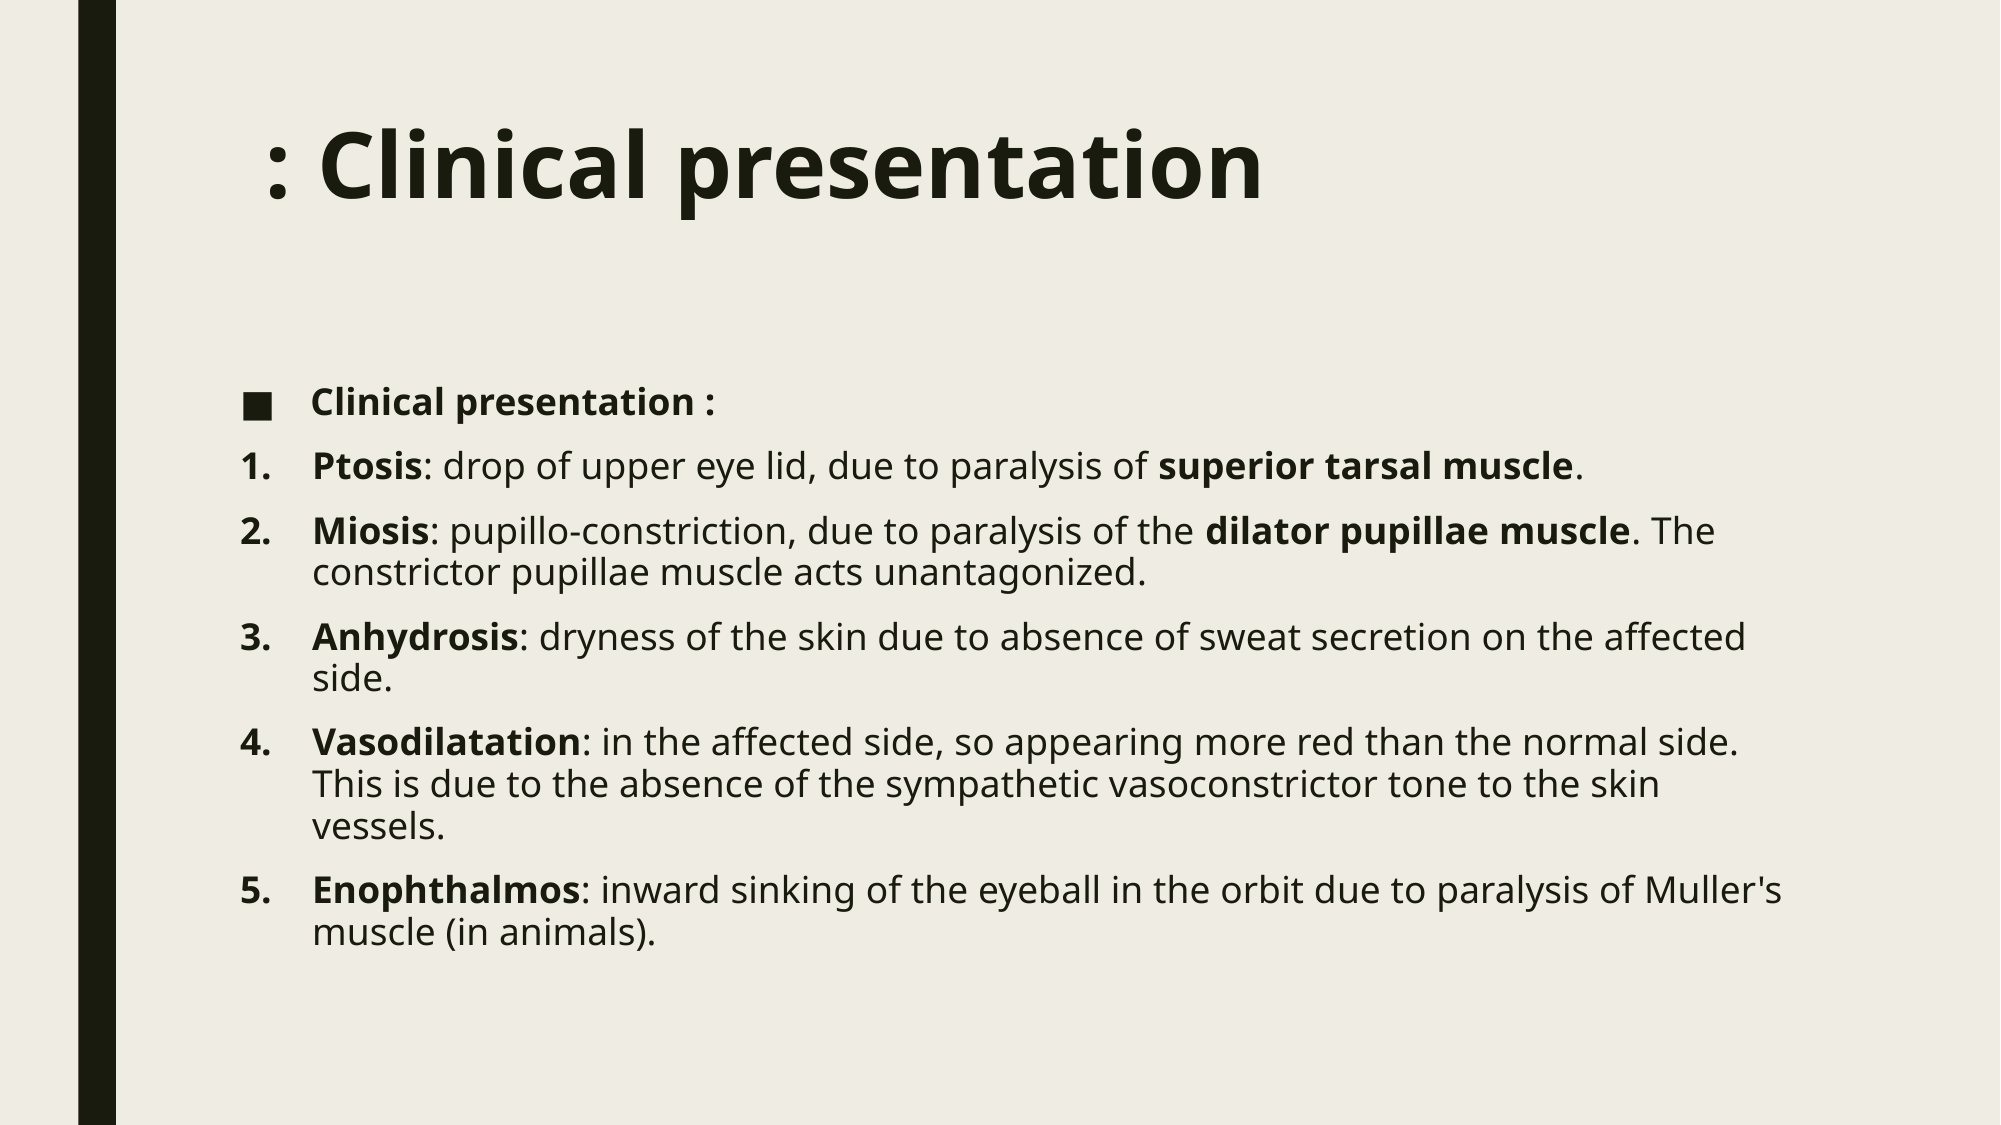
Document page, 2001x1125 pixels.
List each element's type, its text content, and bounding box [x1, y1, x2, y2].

list Clinical presentation : Ptosis: drop of upper eye lid, due to paralysis of superior tarsal muscle. Miosis: pupillo-constriction, due to paralysis of the dilator pupillae muscle. The constrictor pupillae muscle acts unantagonized. Anhydrosis: dryness of the skin due to absence of sweat secretion on the affected side. Vasodilatation: in the affected side, so appearing more red than the normal side. This is due to the absence of the sympathetic vasoconstrictor tone to the skin vessels. Enophthalmos: inward sinking of the eyeball in the orbit due to paralysis of Muller's muscle (in animals). [225, 375, 1800, 963]
title Clinical presentation : [225, 112, 1800, 357]
